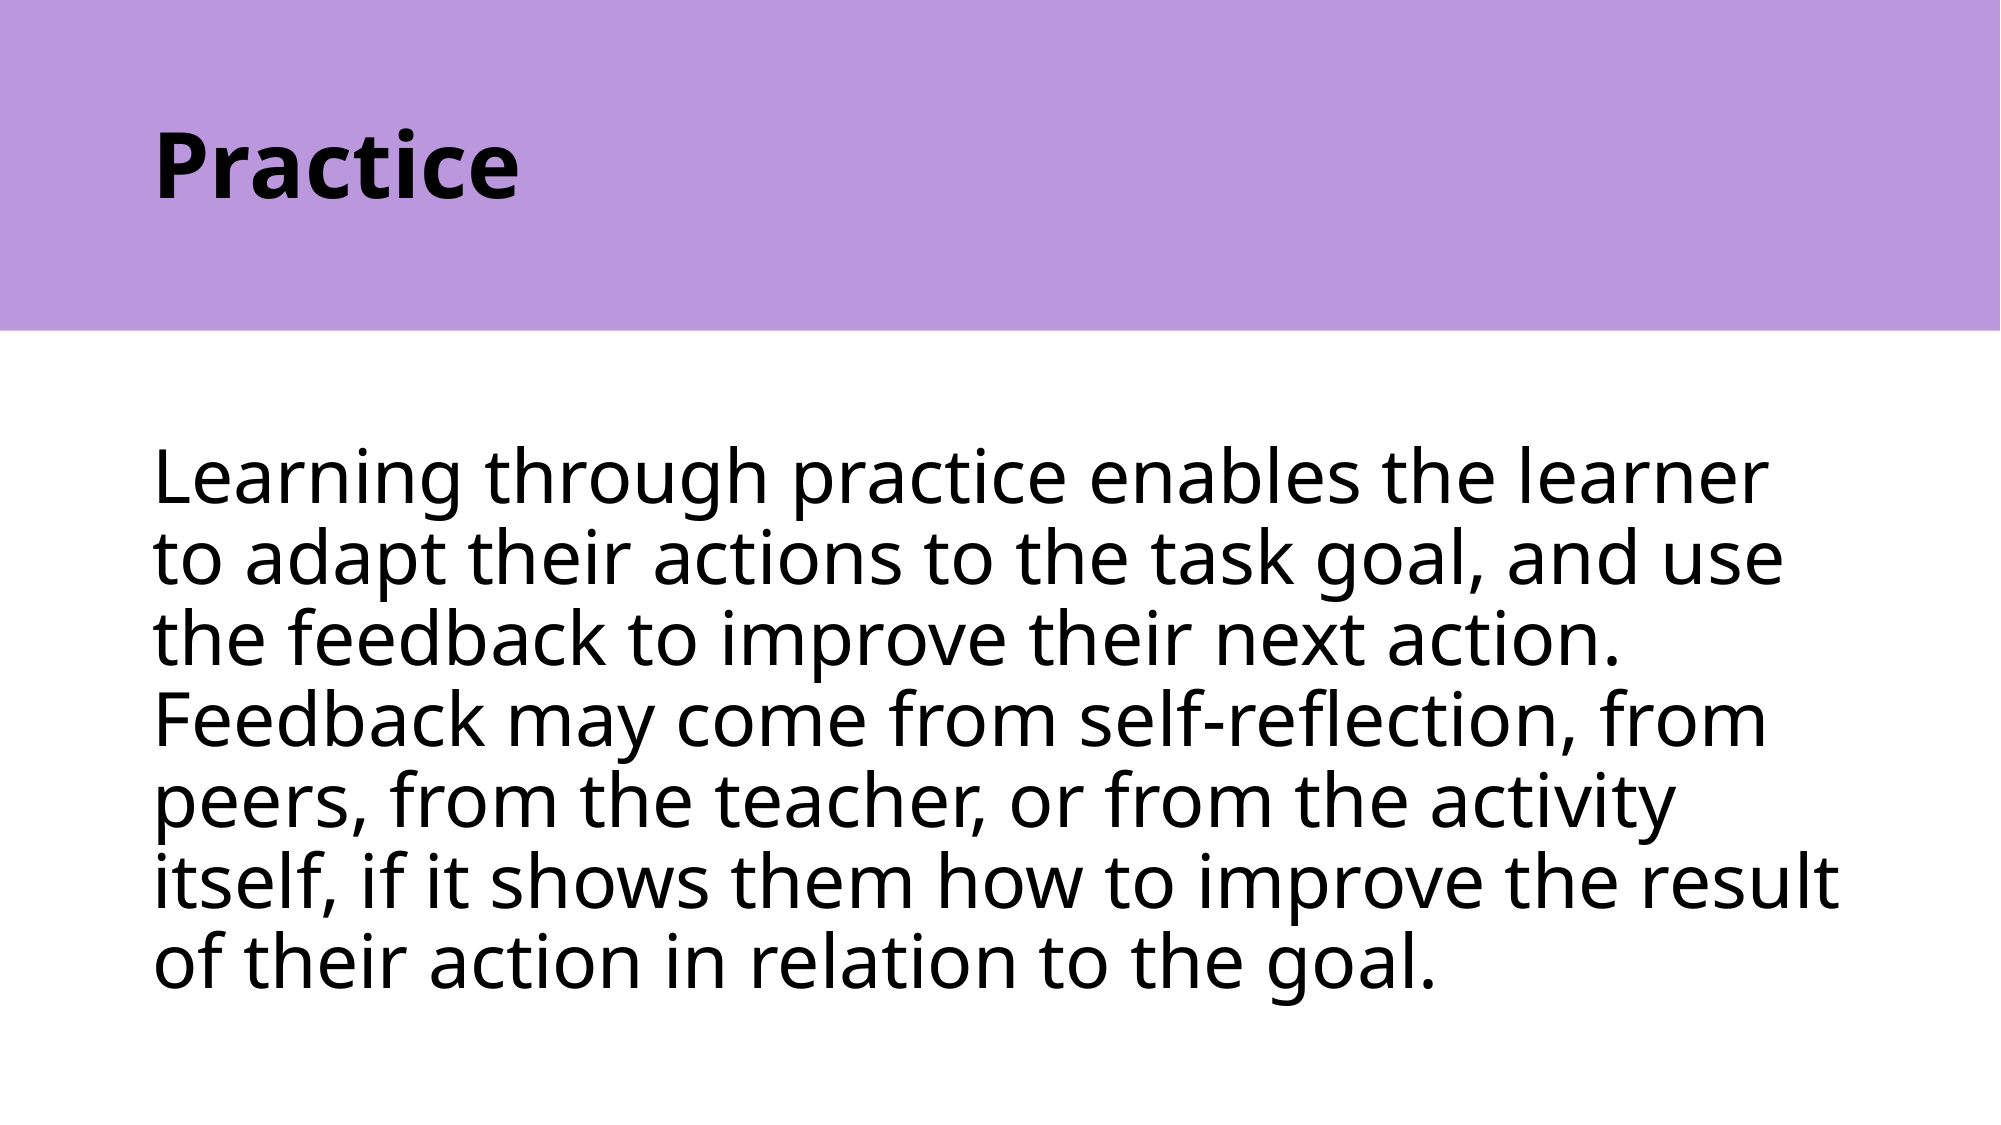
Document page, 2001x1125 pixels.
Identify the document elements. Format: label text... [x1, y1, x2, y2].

list Learning through practice enables the learner to adapt their actions to the task goal, and use the feedback to improve their next action. Feedback may come from self-reflection, from peers, from the teacher, or from the activity itself, if it shows them how to improve the result of their action in relation to the goal. [137, 430, 1863, 803]
text_box [0, 0, 2000, 332]
title Practice [137, 59, 1863, 278]
